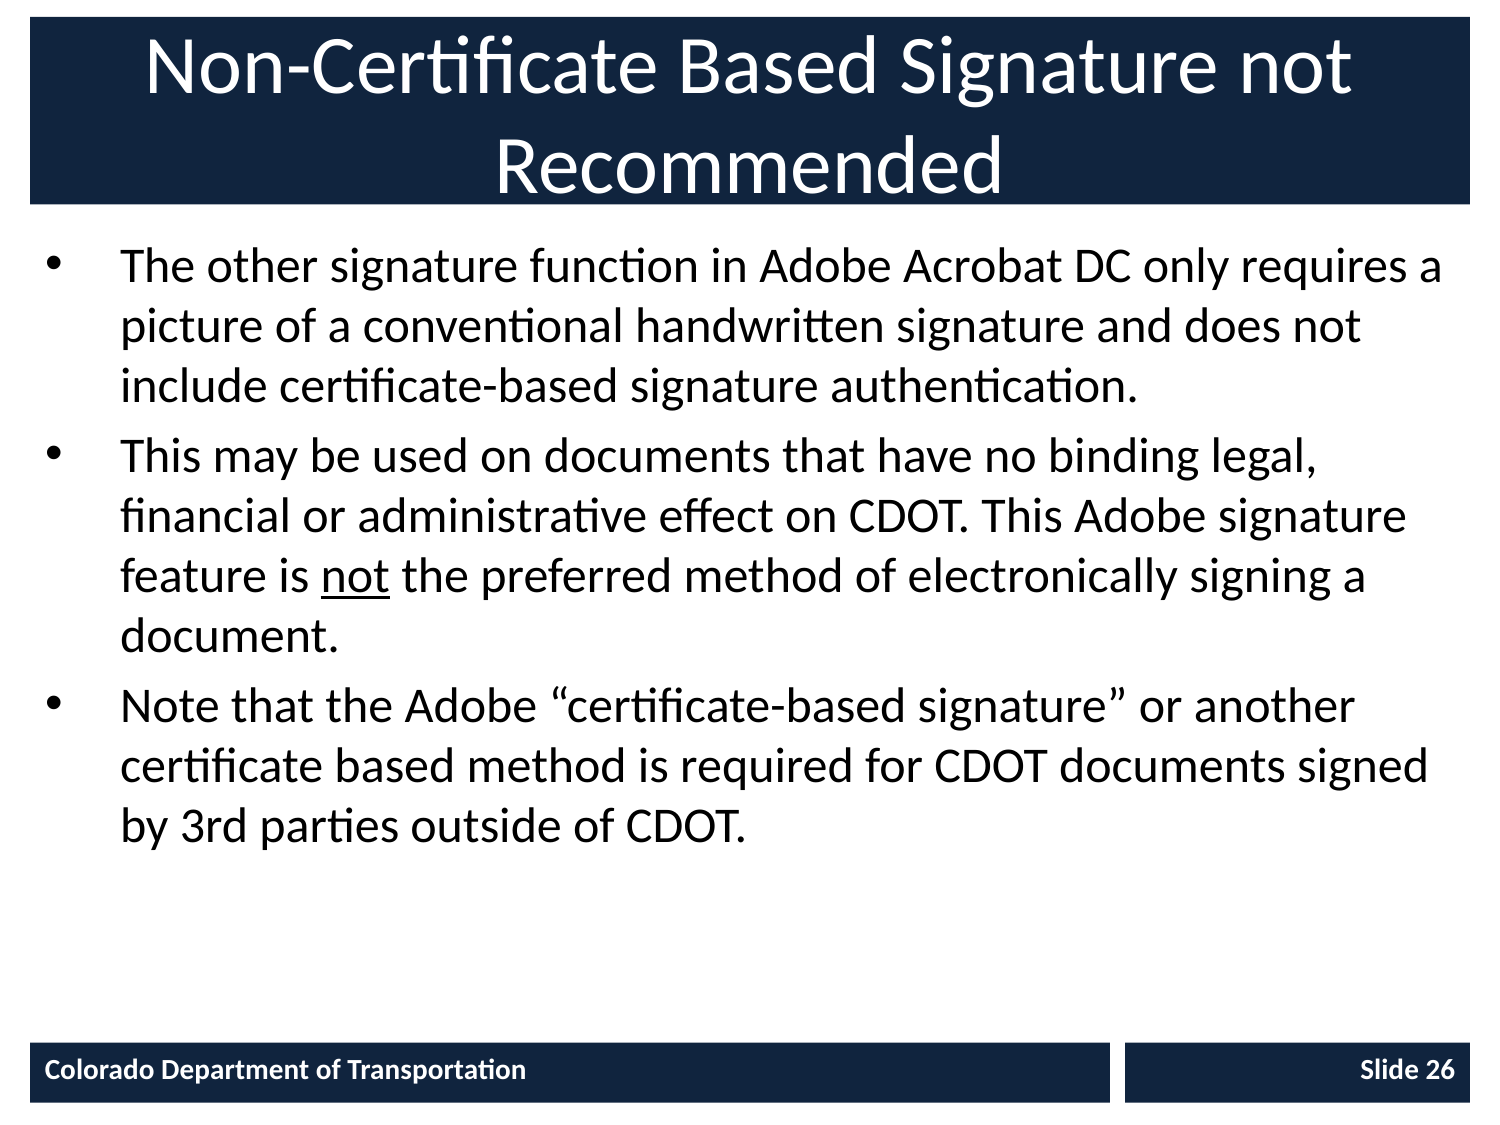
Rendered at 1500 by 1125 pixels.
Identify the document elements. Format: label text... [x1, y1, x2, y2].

footer Colorado Department of Transportation [30, 1042, 1110, 1103]
title Non-Certificate Based Signature not Recommended [29, 16, 1471, 205]
slide_number Slide 26 [1125, 1042, 1470, 1103]
list The other signature function in Adobe Acrobat DC only requires a picture of a conventional handwritten signature and does not include certificate-based signature authentication. This may be used on documents that have no binding legal, financial or administrative effect on CDOT. This Adobe signature feature is not the preferred method of electronically signing a document. Note that the Adobe “certificate-based signature” or another certificate based method is required for CDOT documents signed by 3rd parties outside of CDOT. [29, 224, 1471, 1036]
